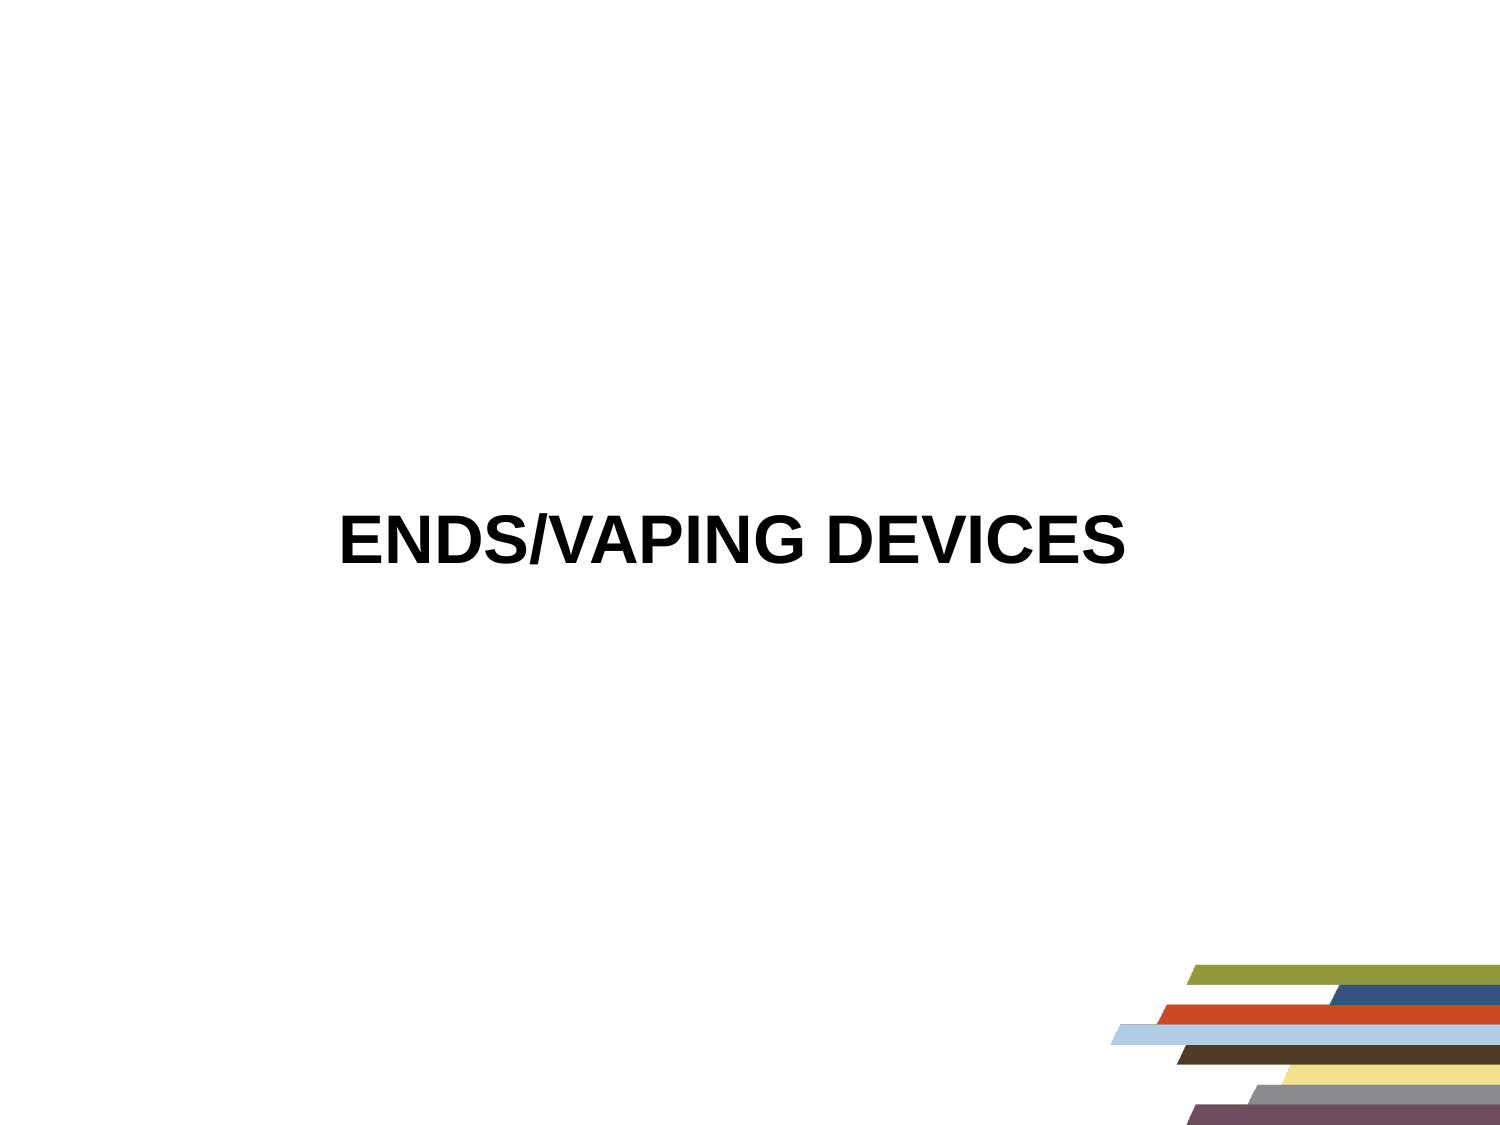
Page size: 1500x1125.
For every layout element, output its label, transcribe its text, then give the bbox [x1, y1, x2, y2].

title ENDS/vaping devices [199, 487, 1267, 590]
picture [1090, 954, 1500, 1125]
